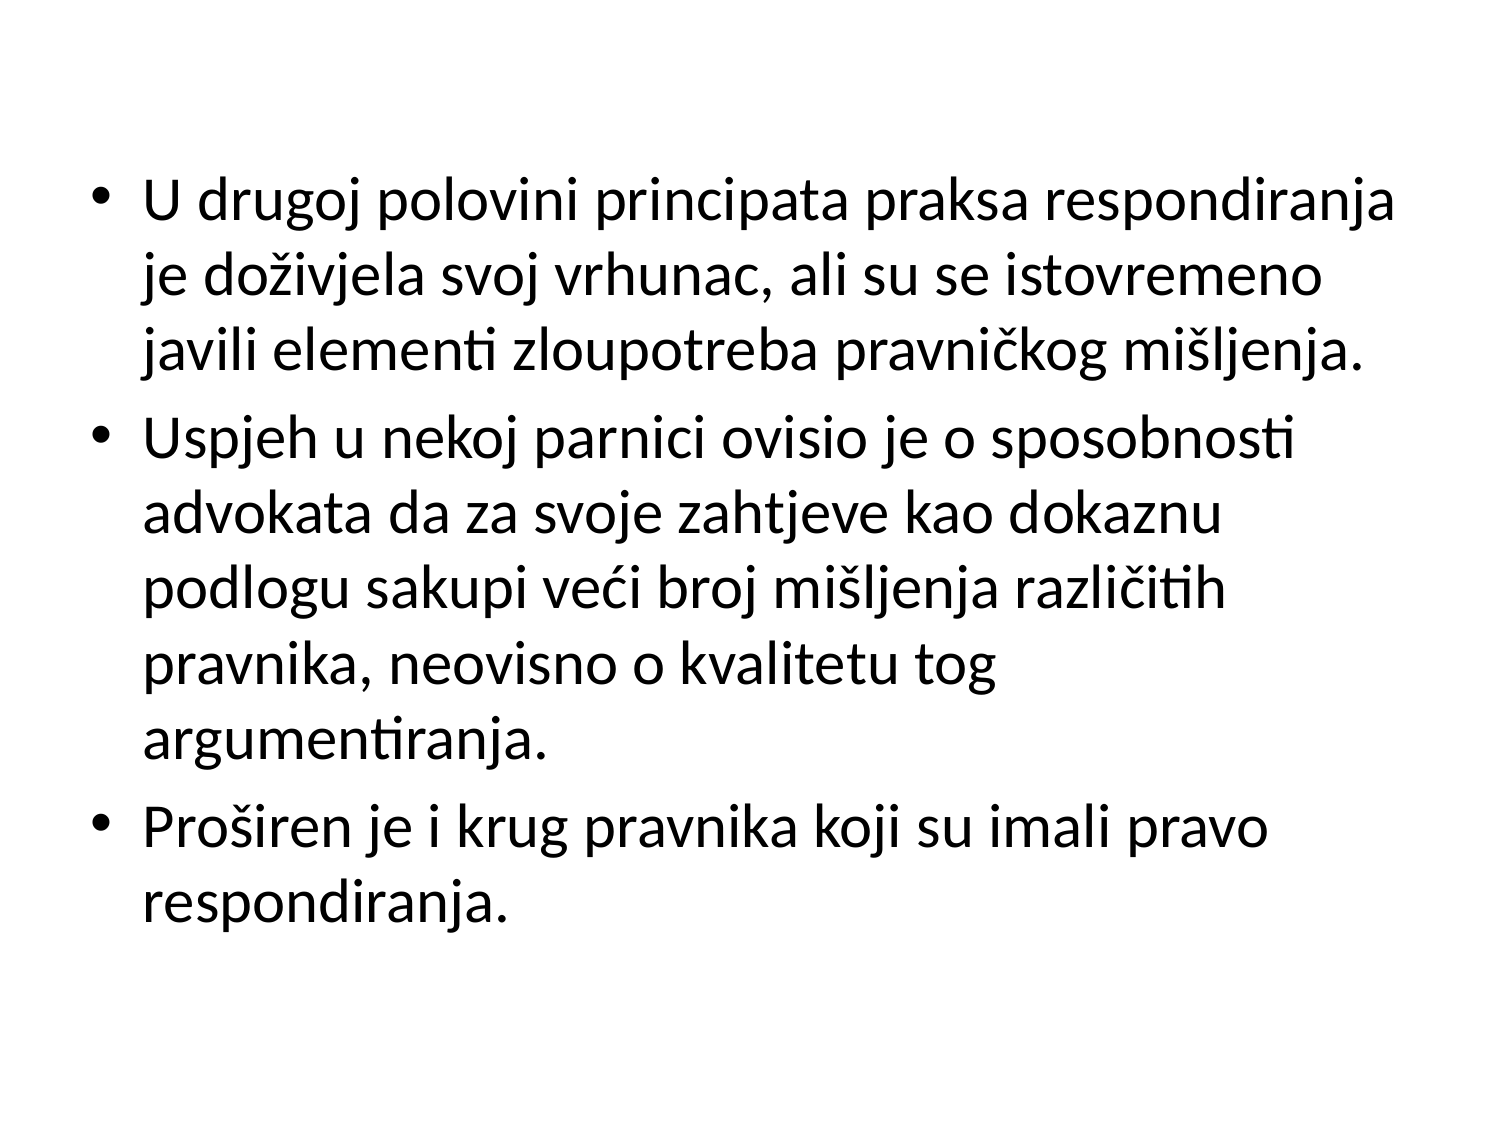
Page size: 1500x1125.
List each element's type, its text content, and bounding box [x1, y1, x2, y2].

list U drugoj polovini principata praksa respondiranja je doživjela svoj vrhunac, ali su se istovremeno javili elementi zloupotreba pravničkog mišljenja. Uspjeh u nekoj parnici ovisio je o sposobnosti advokata da za svoje zahtjeve kao dokaznu podlogu sakupi veći broj mišljenja različitih pravnika, neovisno o kvalitetu tog argumentiranja. Proširen je i krug pravnika koji su imali pravo respondiranja. [75, 149, 1425, 1005]
